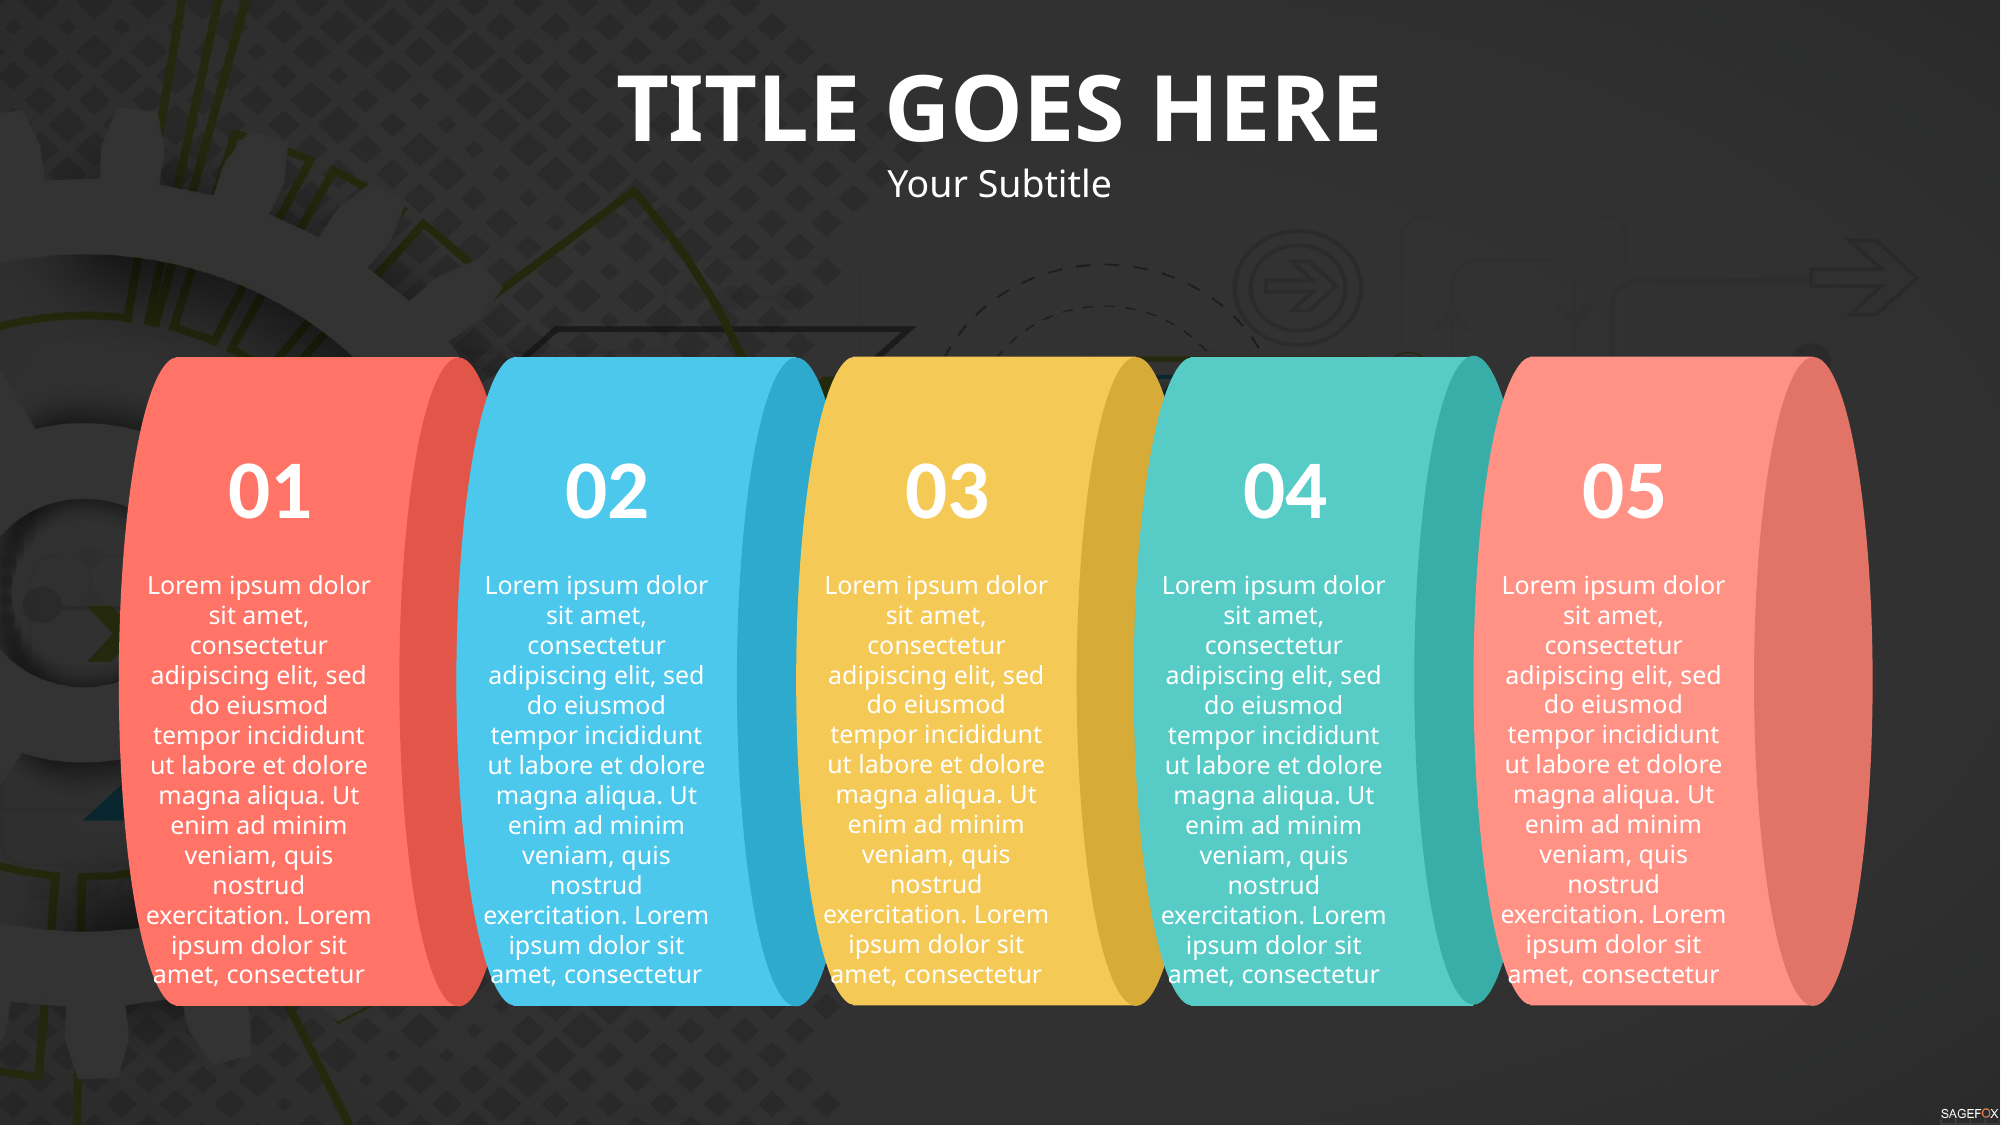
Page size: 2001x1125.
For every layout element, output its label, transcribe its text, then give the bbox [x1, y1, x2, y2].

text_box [796, 356, 1133, 1006]
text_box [1473, 356, 1873, 1006]
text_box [456, 356, 856, 1007]
picture [0, 0, 2001, 1125]
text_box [1133, 355, 1533, 1006]
text_box TITLE GOES HERE Your Subtitle [548, 42, 1452, 212]
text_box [118, 356, 456, 1007]
